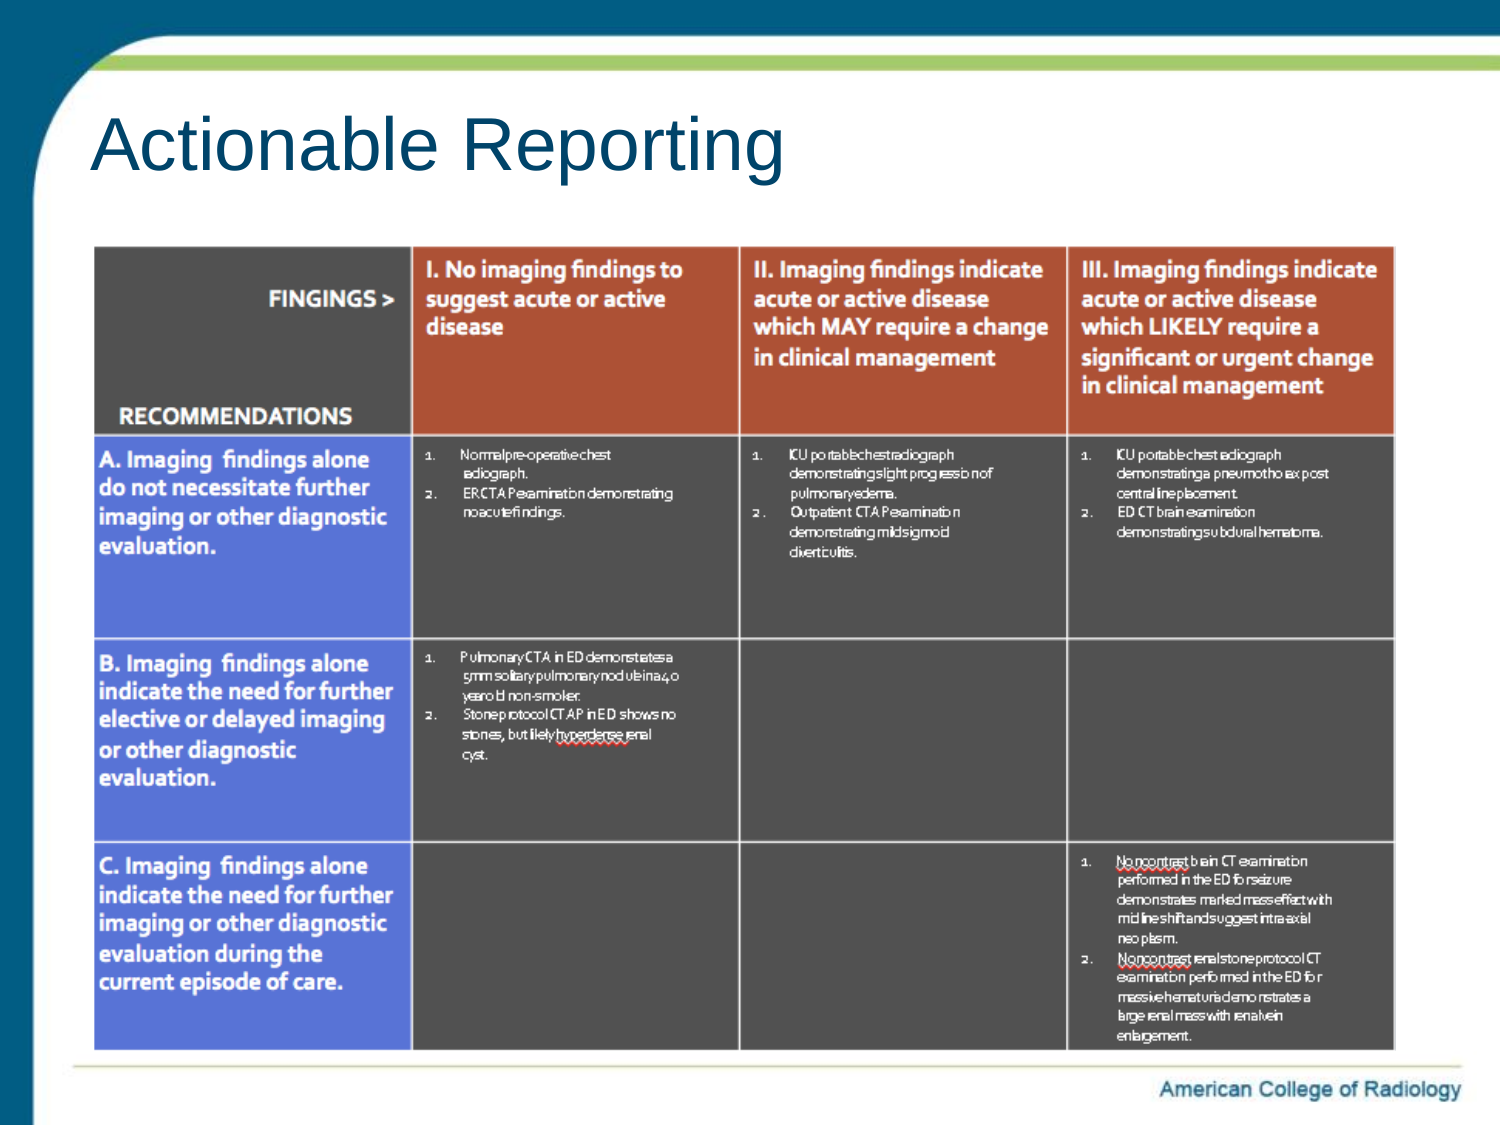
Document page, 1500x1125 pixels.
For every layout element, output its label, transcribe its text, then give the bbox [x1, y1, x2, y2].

title Actionable Reporting [75, 87, 1425, 199]
picture [143, 28, 156, 32]
picture [32, 34, 1500, 1125]
